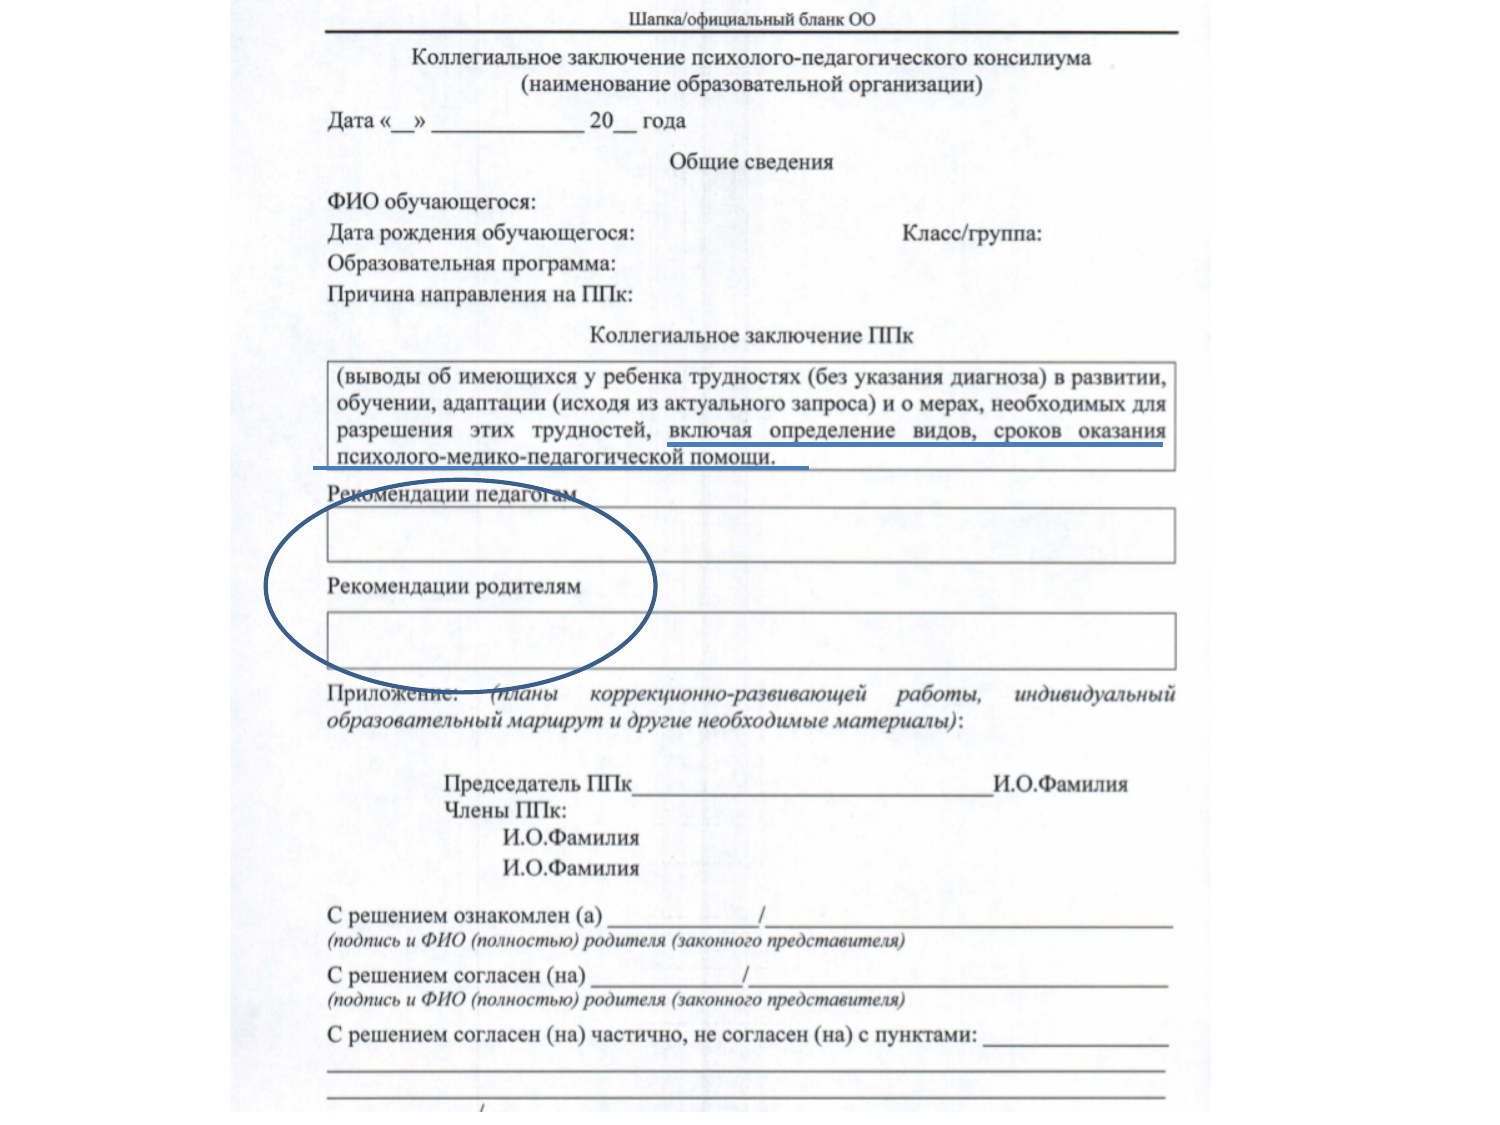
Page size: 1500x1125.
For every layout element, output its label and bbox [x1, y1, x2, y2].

picture [229, 0, 1211, 1112]
